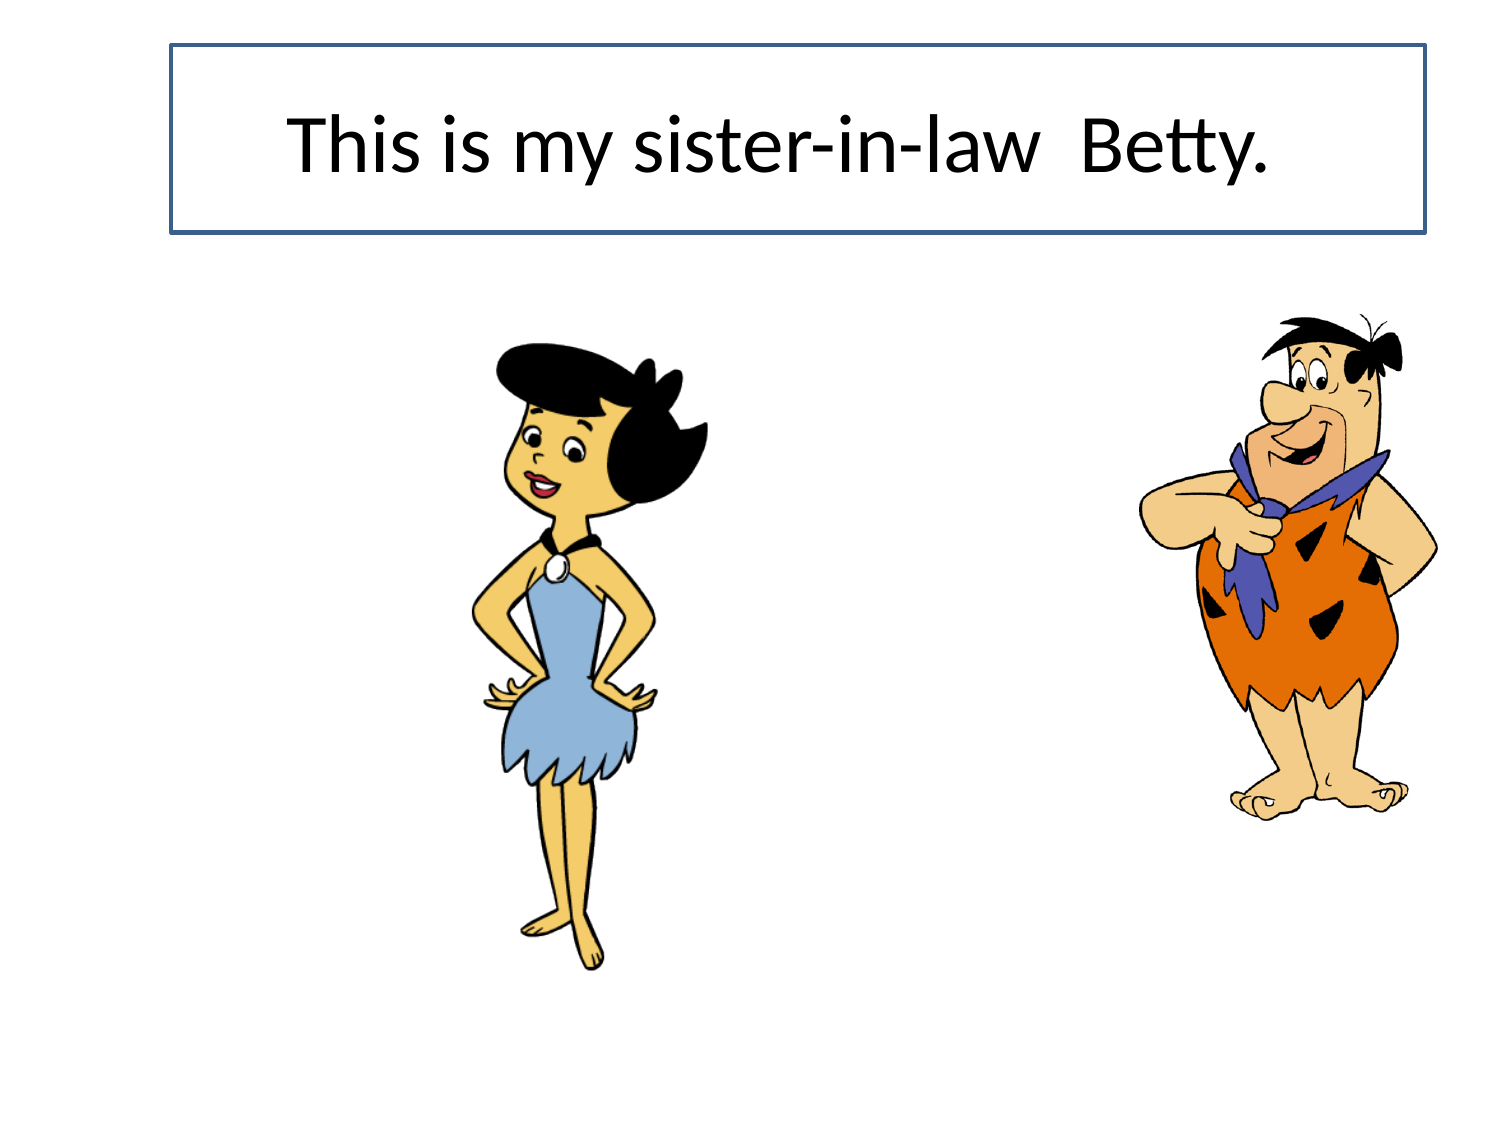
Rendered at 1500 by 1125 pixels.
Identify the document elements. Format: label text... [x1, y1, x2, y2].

title This is my sister-in-law Betty. [169, 43, 1427, 235]
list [1139, 314, 1438, 821]
picture [430, 337, 746, 977]
